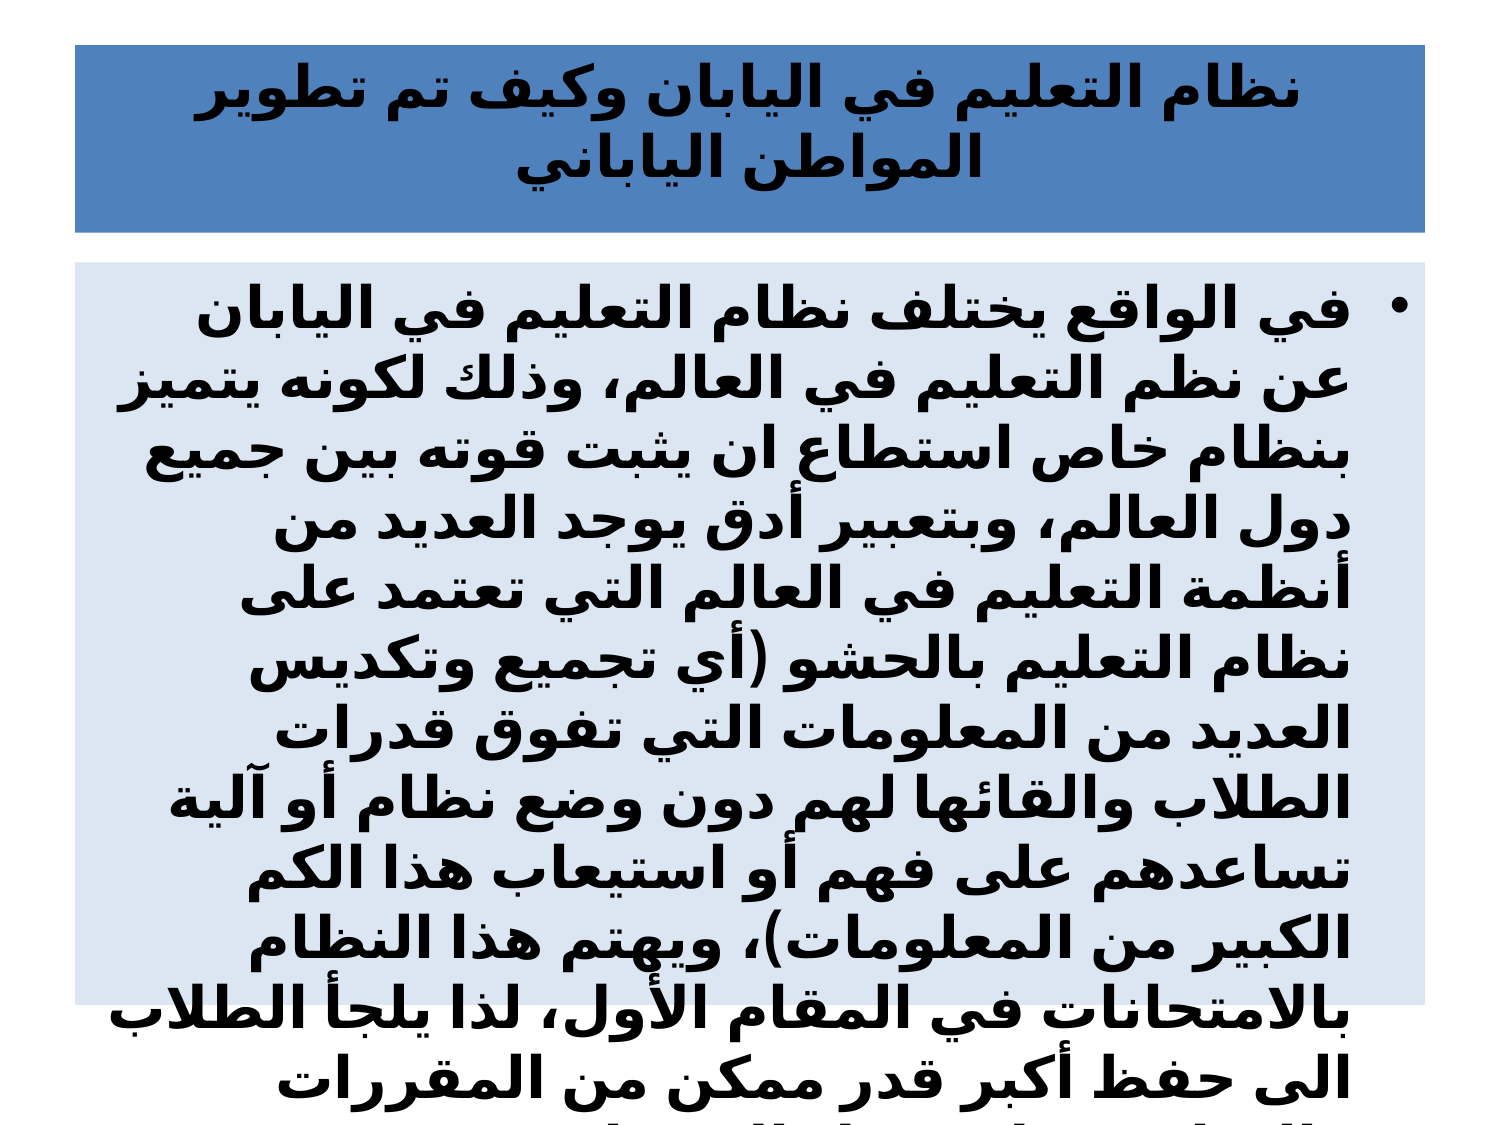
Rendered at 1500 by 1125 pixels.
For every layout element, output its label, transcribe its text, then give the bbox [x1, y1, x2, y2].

title نظام التعليم في اليابان وكيف تم تطوير المواطن الياباني [75, 45, 1425, 233]
list في الواقع يختلف نظام التعليم في اليابان عن نظم التعليم في العالم، وذلك لكونه يتميز بنظام خاص استطاع ان يثبت قوته بين جميع دول العالم، وبتعبير أدق يوجد العديد من أنظمة التعليم في العالم التي تعتمد على نظام التعليم بالحشو (أي تجميع وتكديس العديد من المعلومات التي تفوق قدرات الطلاب والقائها لهم دون وضع نظام أو آلية تساعدهم على فهم أو استيعاب هذا الكم الكبير من المعلومات)، ويهتم هذا النظام بالامتحانات في المقام الأول، لذا يلجأ الطلاب الى حفظ أكبر قدر ممكن من المقررات والمناهج قبل دخول الامتحان. [75, 262, 1425, 1005]
